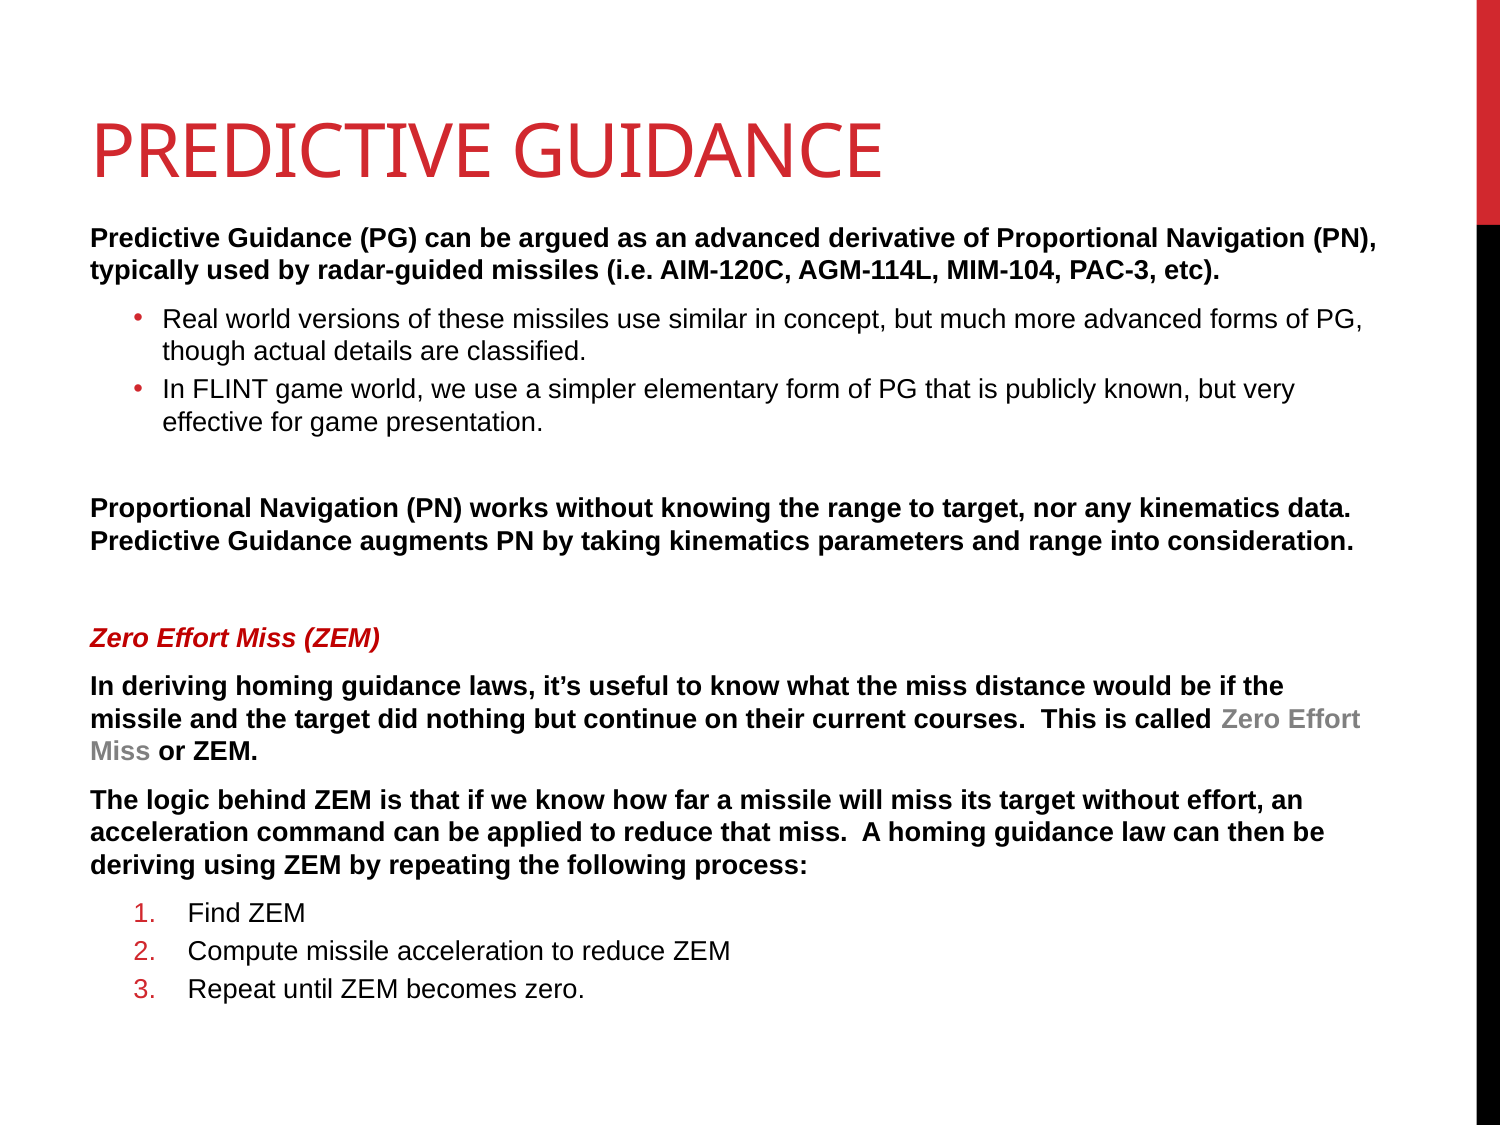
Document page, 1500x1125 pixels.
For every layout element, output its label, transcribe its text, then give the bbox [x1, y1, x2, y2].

title PREDICTIVE GUIDANCE [75, 25, 1375, 200]
list Predictive Guidance (PG) can be argued as an advanced derivative of Proportional Navigation (PN), typically used by radar-guided missiles (i.e. AIM-120C, AGM-114L, MIM-104, PAC-3, etc). Real world versions of these missiles use similar in concept, but much more advanced forms of PG, though actual details are classified. In FLINT game world, we use a simpler elementary form of PG that is publicly known, but very effective for game presentation. Proportional Navigation (PN) works without knowing the range to target, nor any kinematics data. Predictive Guidance augments PN by taking kinematics parameters and range into consideration. Zero Effort Miss (ZEM) In deriving homing guidance laws, it’s useful to know what the miss distance would be if the missile and the target did nothing but continue on their current courses. This is called Zero Effort Miss or ZEM. The logic behind ZEM is that if we know how far a missile will miss its target without effort, an acceleration command can be applied to reduce that miss. A homing guidance law can then be deriving using ZEM by repeating the following process: Find ZEM Compute missile acceleration to reduce ZEM Repeat until ZEM becomes zero. [75, 212, 1400, 1025]
